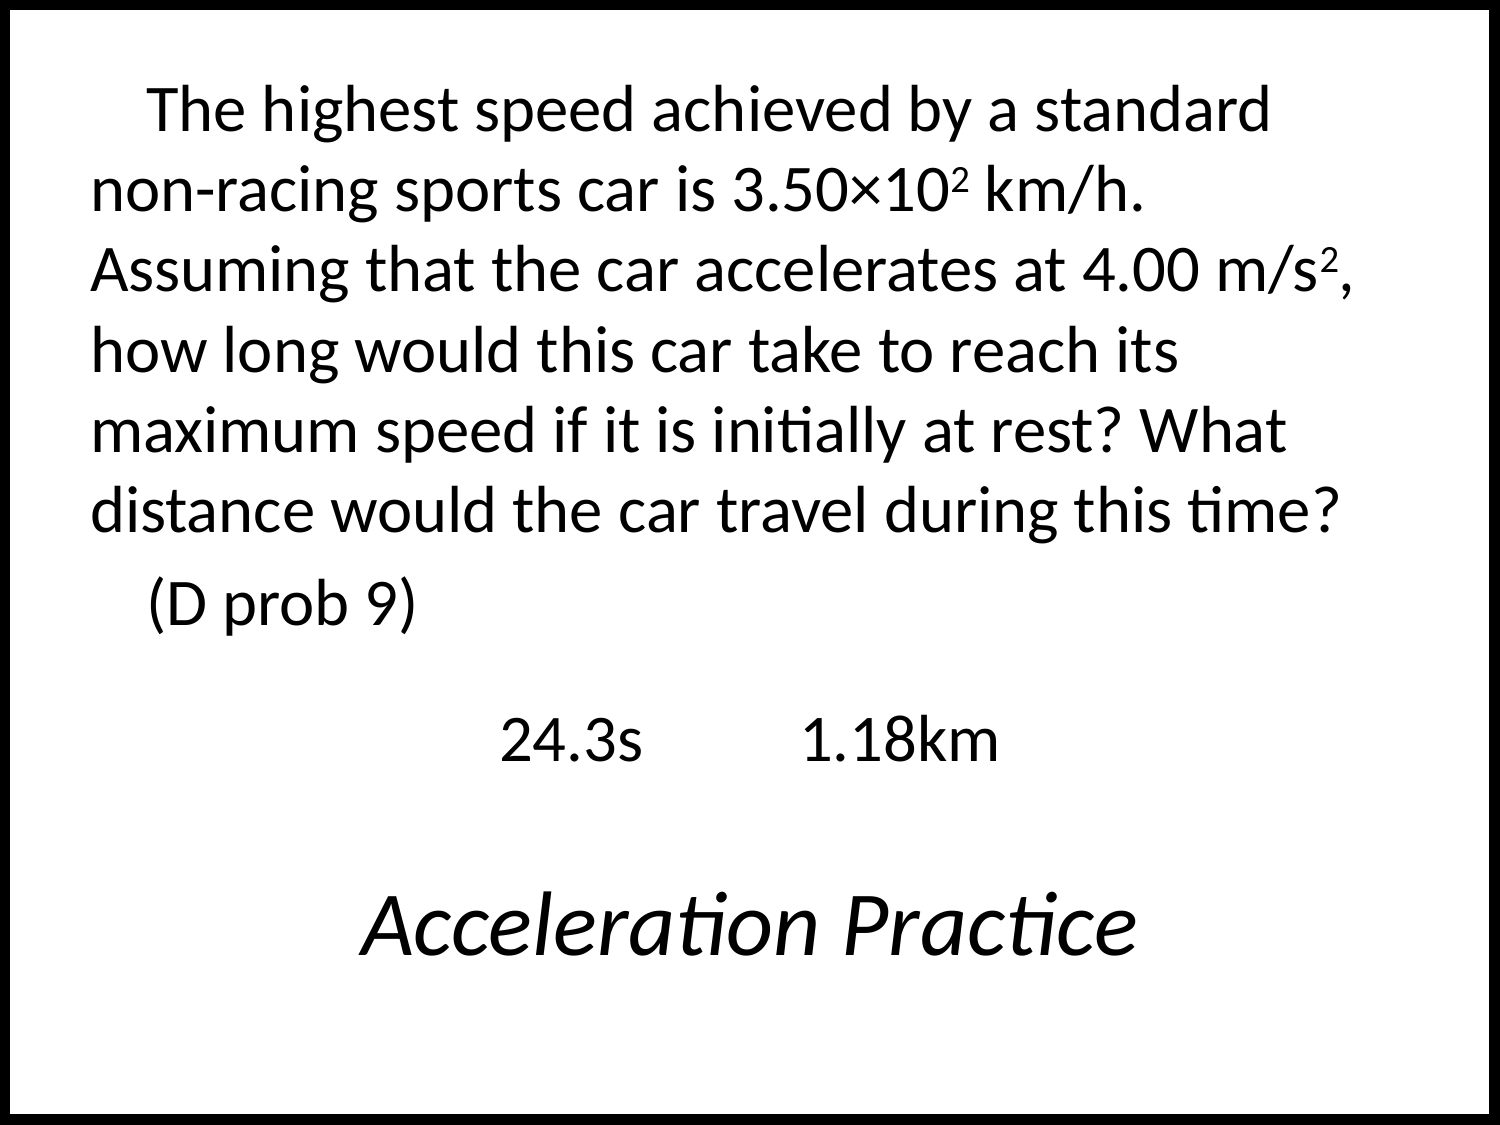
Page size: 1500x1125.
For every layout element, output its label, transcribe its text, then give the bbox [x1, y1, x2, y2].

title Acceleration Practice [75, 825, 1425, 1013]
list The highest speed achieved by a standard non-racing sports car is 3.50×102 km/h. Assuming that the car accelerates at 4.00 m/s2, how long would this car take to reach its maximum speed if it is initially at rest? What distance would the car travel during this time? (D prob 9) [75, 57, 1425, 675]
list 24.3s 1.18km [75, 687, 1425, 813]
